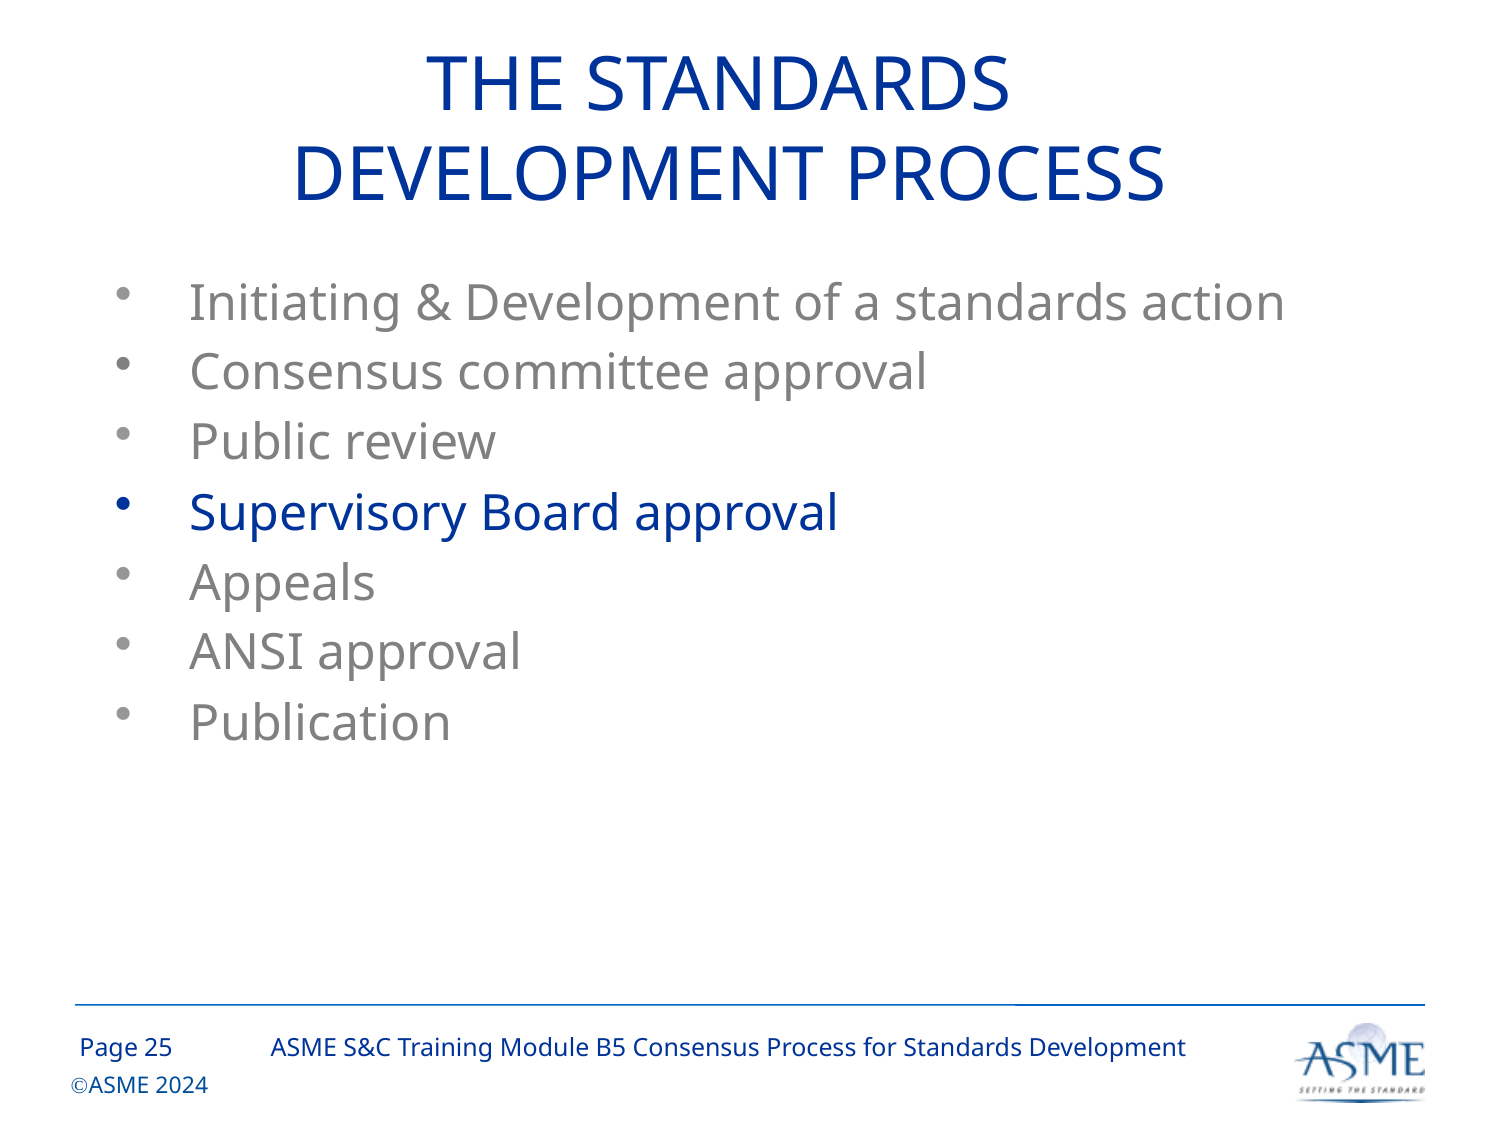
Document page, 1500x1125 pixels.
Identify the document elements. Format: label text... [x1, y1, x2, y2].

list Initiating & Development of a standards action Consensus committee approval Public review Supervisory Board approval Appeals ANSI approval Publication [99, 262, 1438, 788]
picture [1294, 1023, 1425, 1103]
footer ASME S&C Training Module B5 Consensus Process for Standards Development [229, 1024, 1230, 1103]
slide_number 24 [129, 1024, 200, 1103]
title THE STANDARDS DEVELOPMENT PROCESS [72, 25, 1386, 226]
